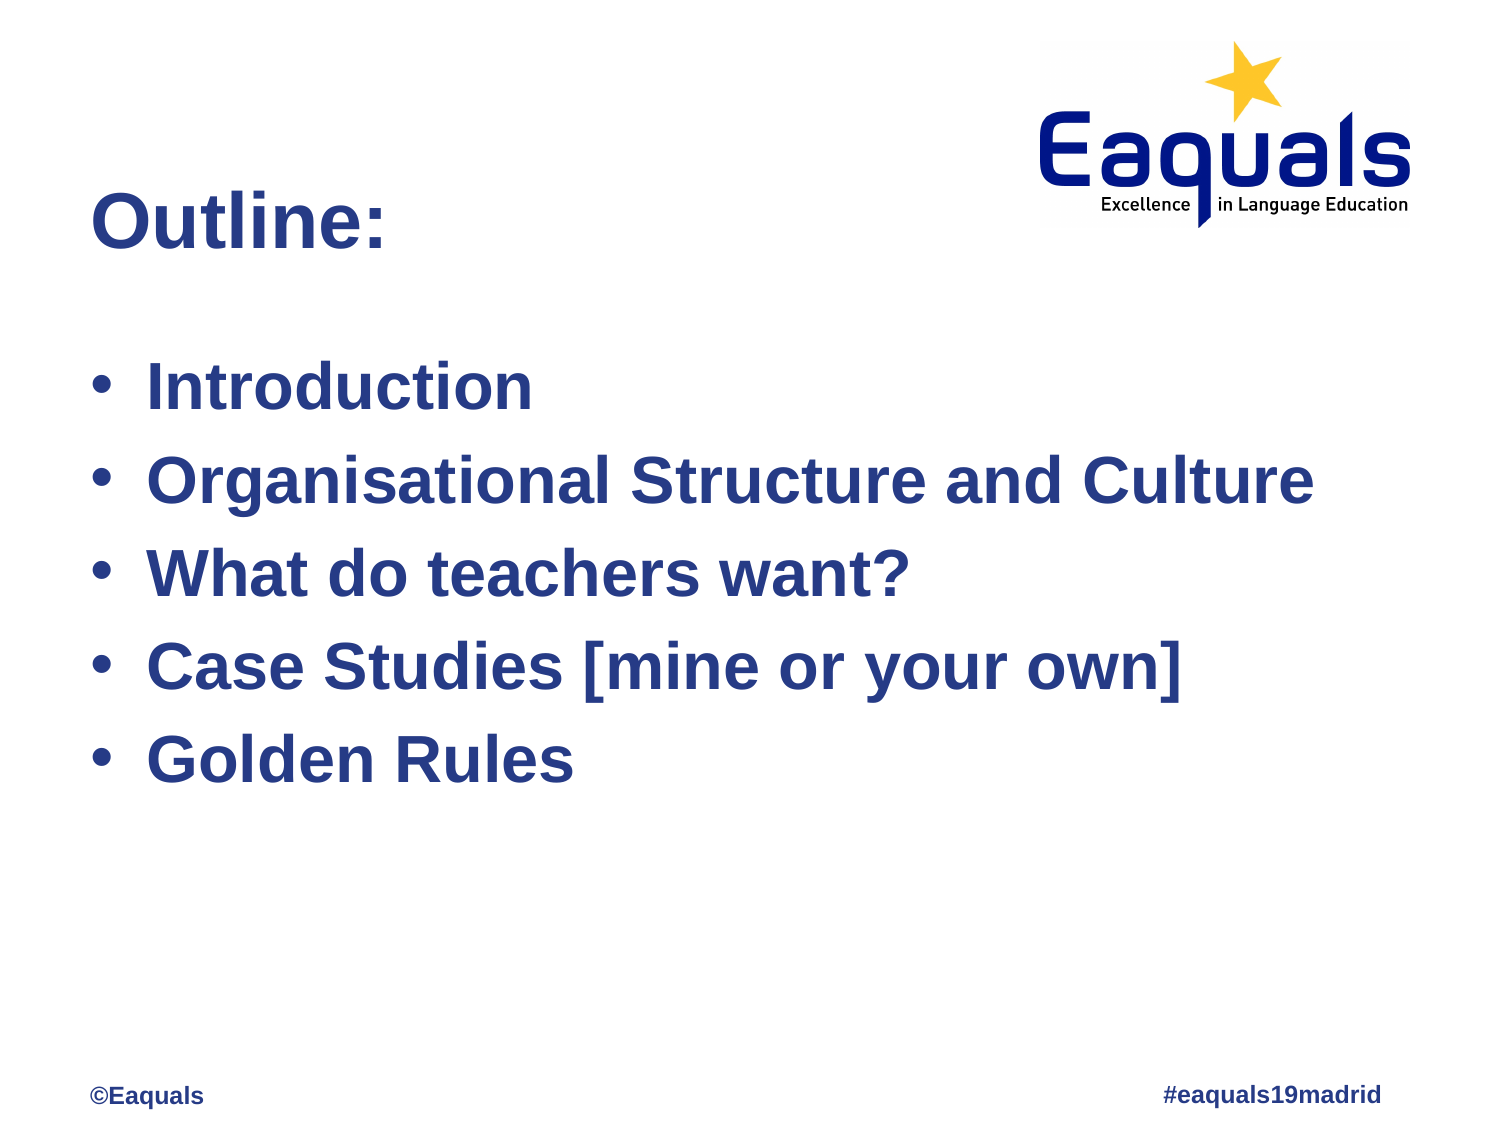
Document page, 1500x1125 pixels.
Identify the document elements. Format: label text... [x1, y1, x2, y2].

picture [1040, 41, 1410, 166]
list Introduction Organisational Structure and Culture What do teachers want? Case Studies [mine or your own] Golden Rules [75, 335, 1427, 1005]
slide_number #eaquals19madrid [1128, 1063, 1479, 1124]
slide_number ©Eaquals [75, 1065, 311, 1125]
title Outline: [75, 166, 1427, 274]
